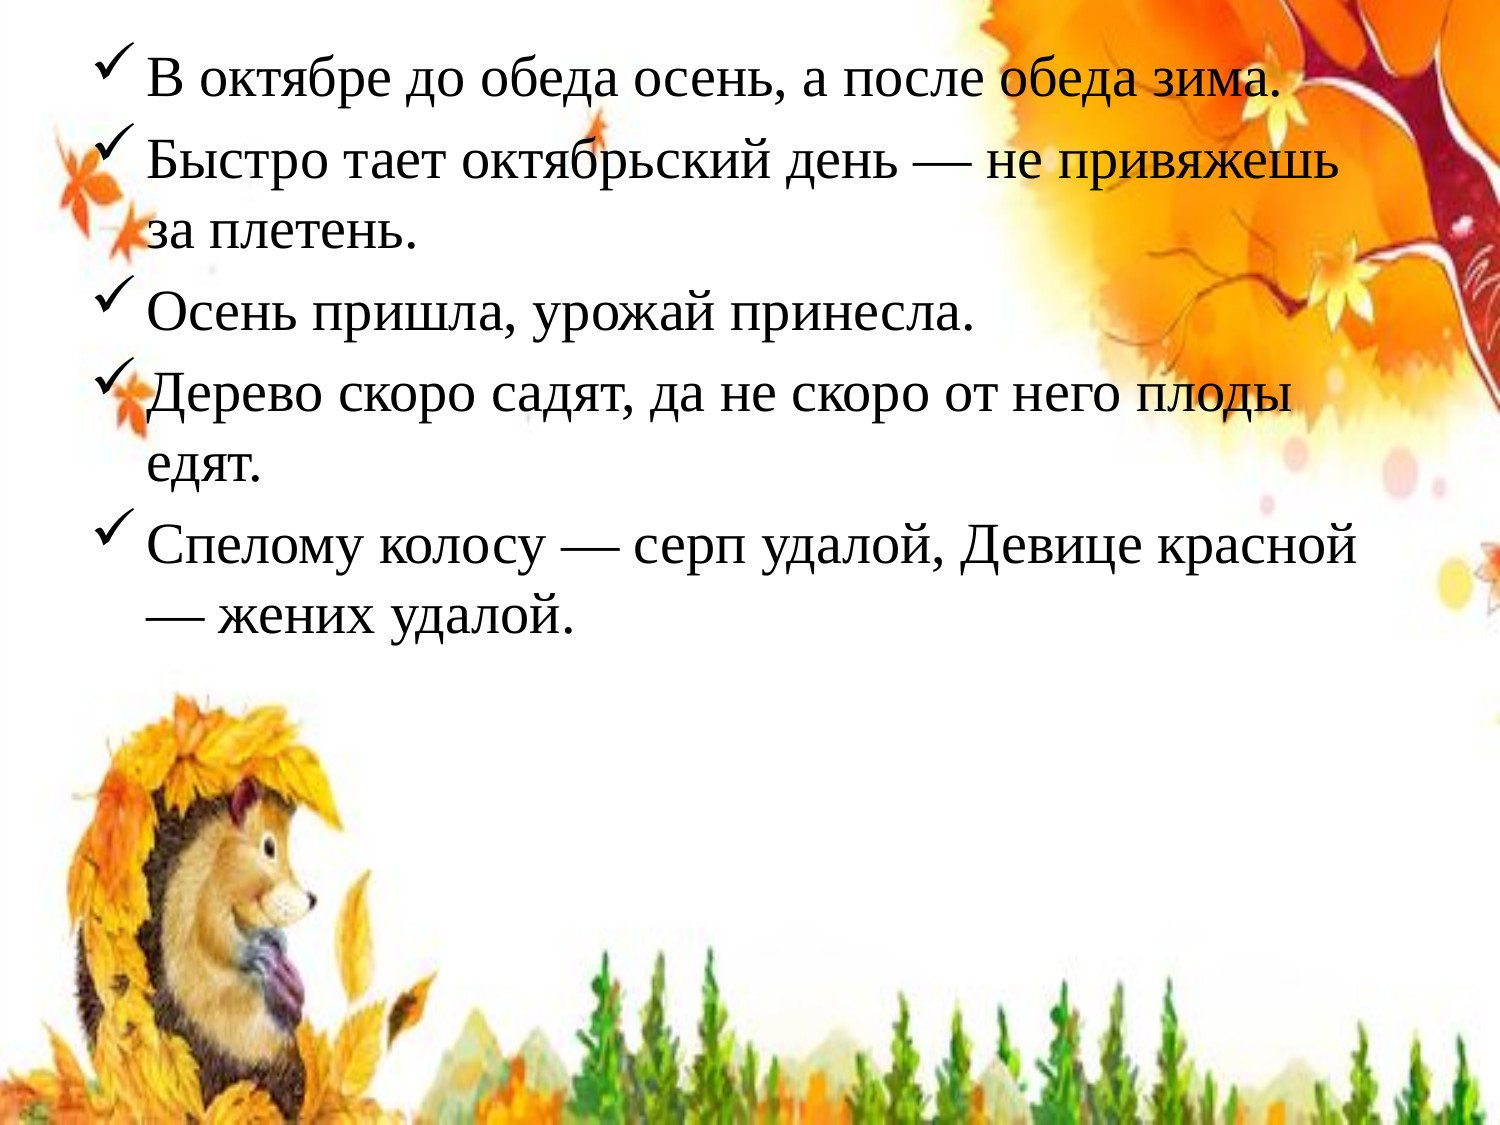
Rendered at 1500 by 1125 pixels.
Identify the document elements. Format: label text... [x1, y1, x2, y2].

picture [0, 0, 1500, 1125]
list В октябре до обеда осень, а после обеда зима. Быстро тает октябрьский день — не привяжешь за плетень. Осень пришла, урожай принесла. Дерево скоро садят, да не скоро от него плоды едят. Спелому колосу — серп удалой, Девице красной — жених удалой. [75, 30, 1388, 776]
